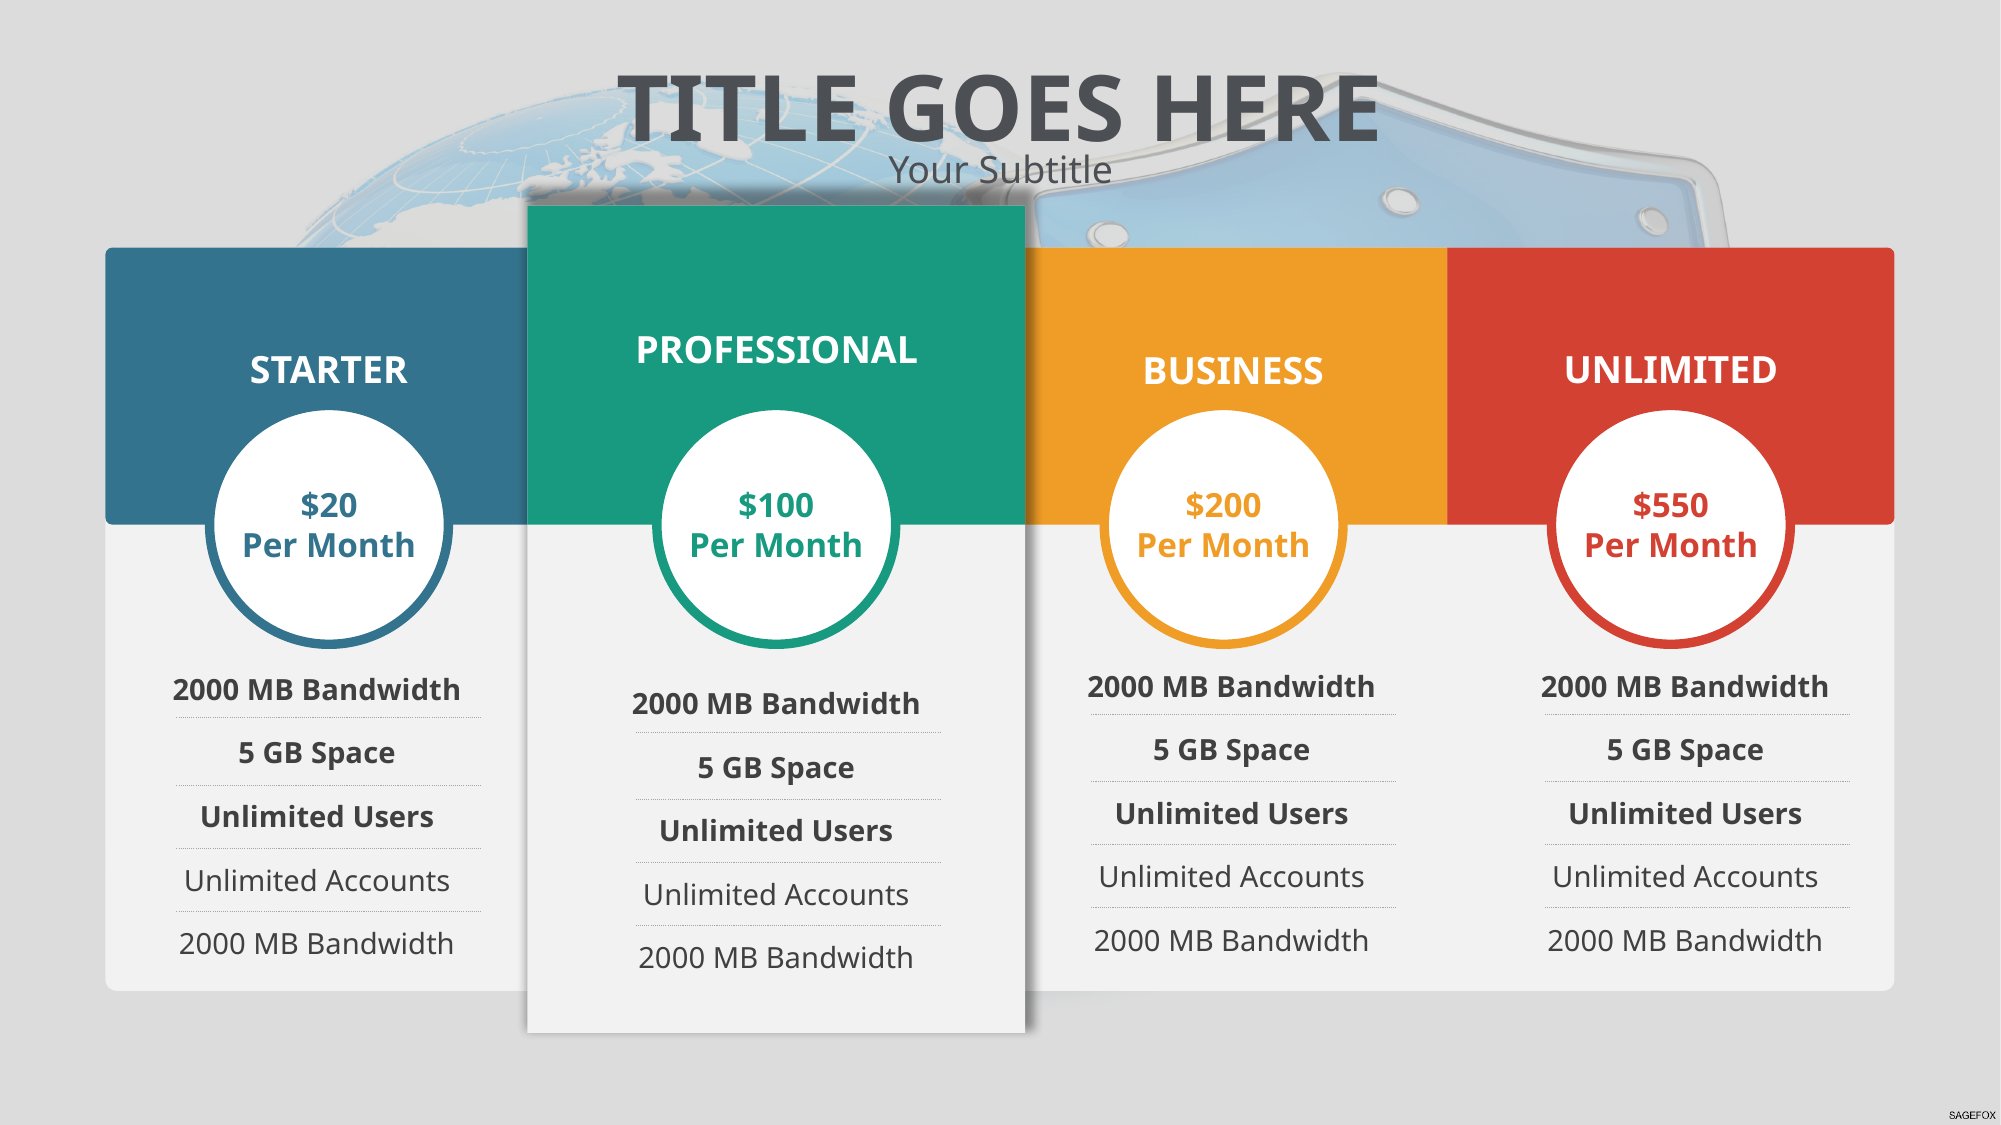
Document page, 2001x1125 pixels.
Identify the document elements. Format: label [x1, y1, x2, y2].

text_box [548, 42, 1452, 199]
text_box [143, 646, 491, 969]
text_box [602, 660, 951, 984]
text_box [1057, 643, 1406, 966]
text_box [527, 205, 1026, 1033]
picture [1925, 0, 2001, 1125]
text_box [105, 247, 527, 991]
text_box [1448, 247, 1895, 991]
text_box [1026, 247, 1448, 991]
text_box [1511, 643, 1860, 966]
